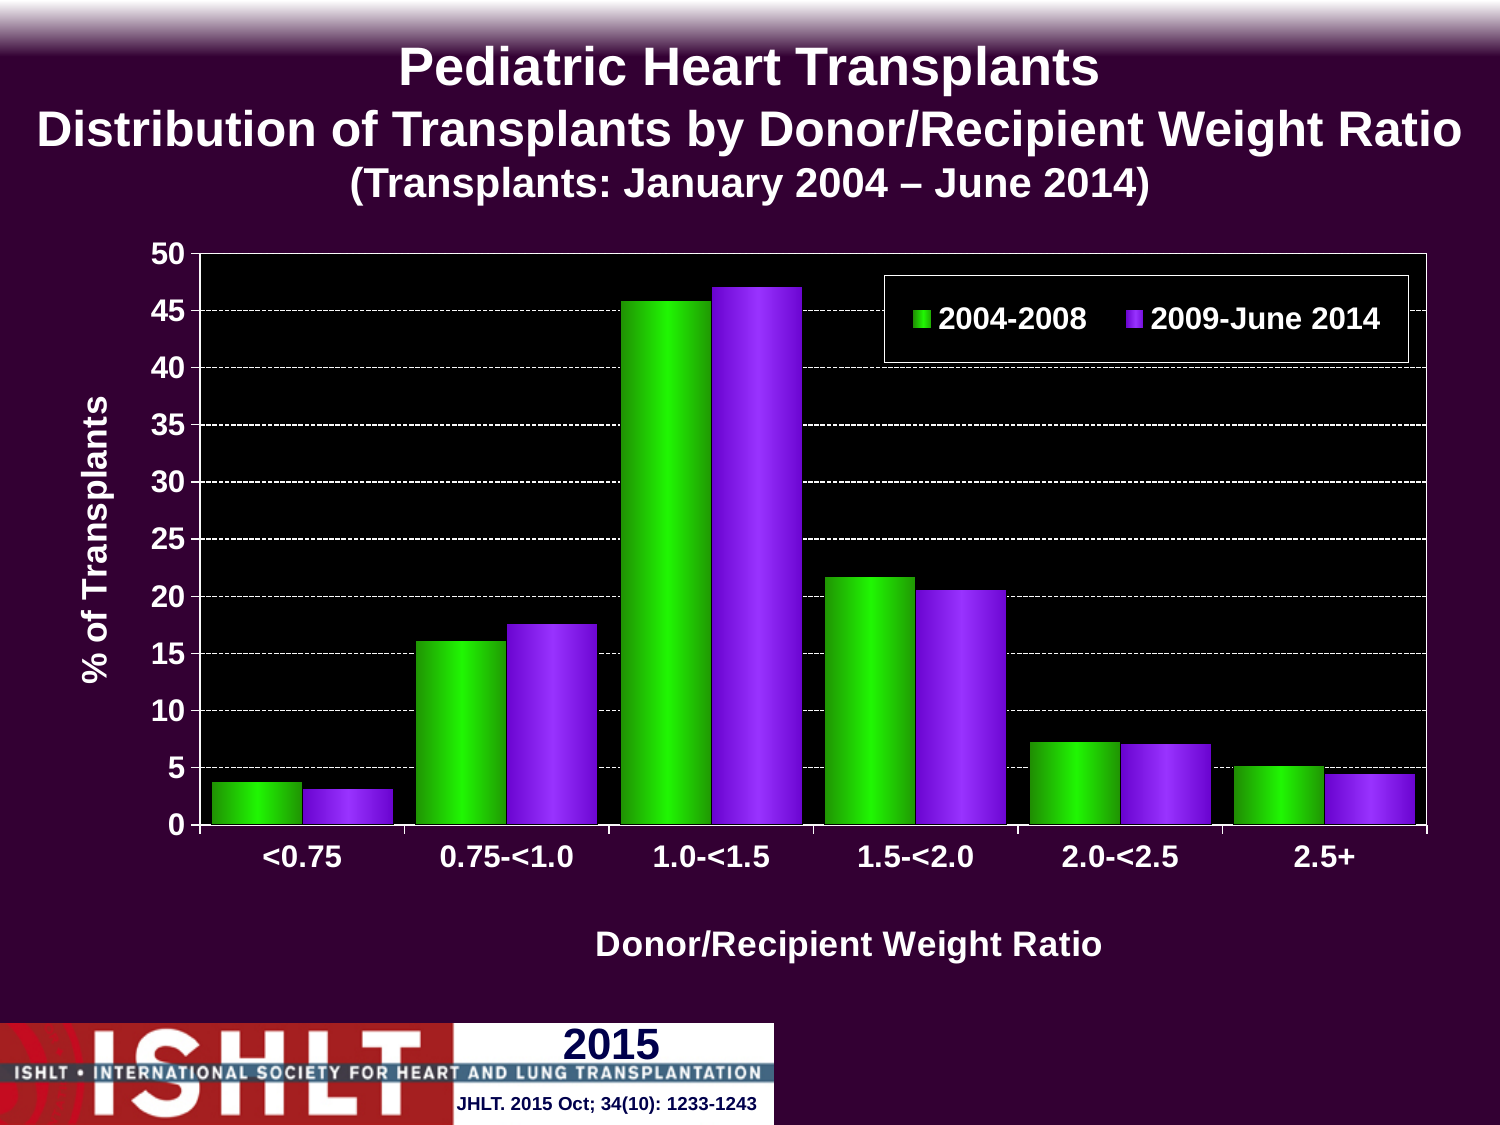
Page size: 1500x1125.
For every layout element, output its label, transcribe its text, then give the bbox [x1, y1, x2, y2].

chart [37, 224, 1451, 988]
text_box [0, 1007, 774, 1125]
title Pediatric Heart Transplants Distribution of Transplants by Donor/Recipient Weight Ratio (Transplants: January 2004 – June 2014) [0, 24, 1500, 213]
